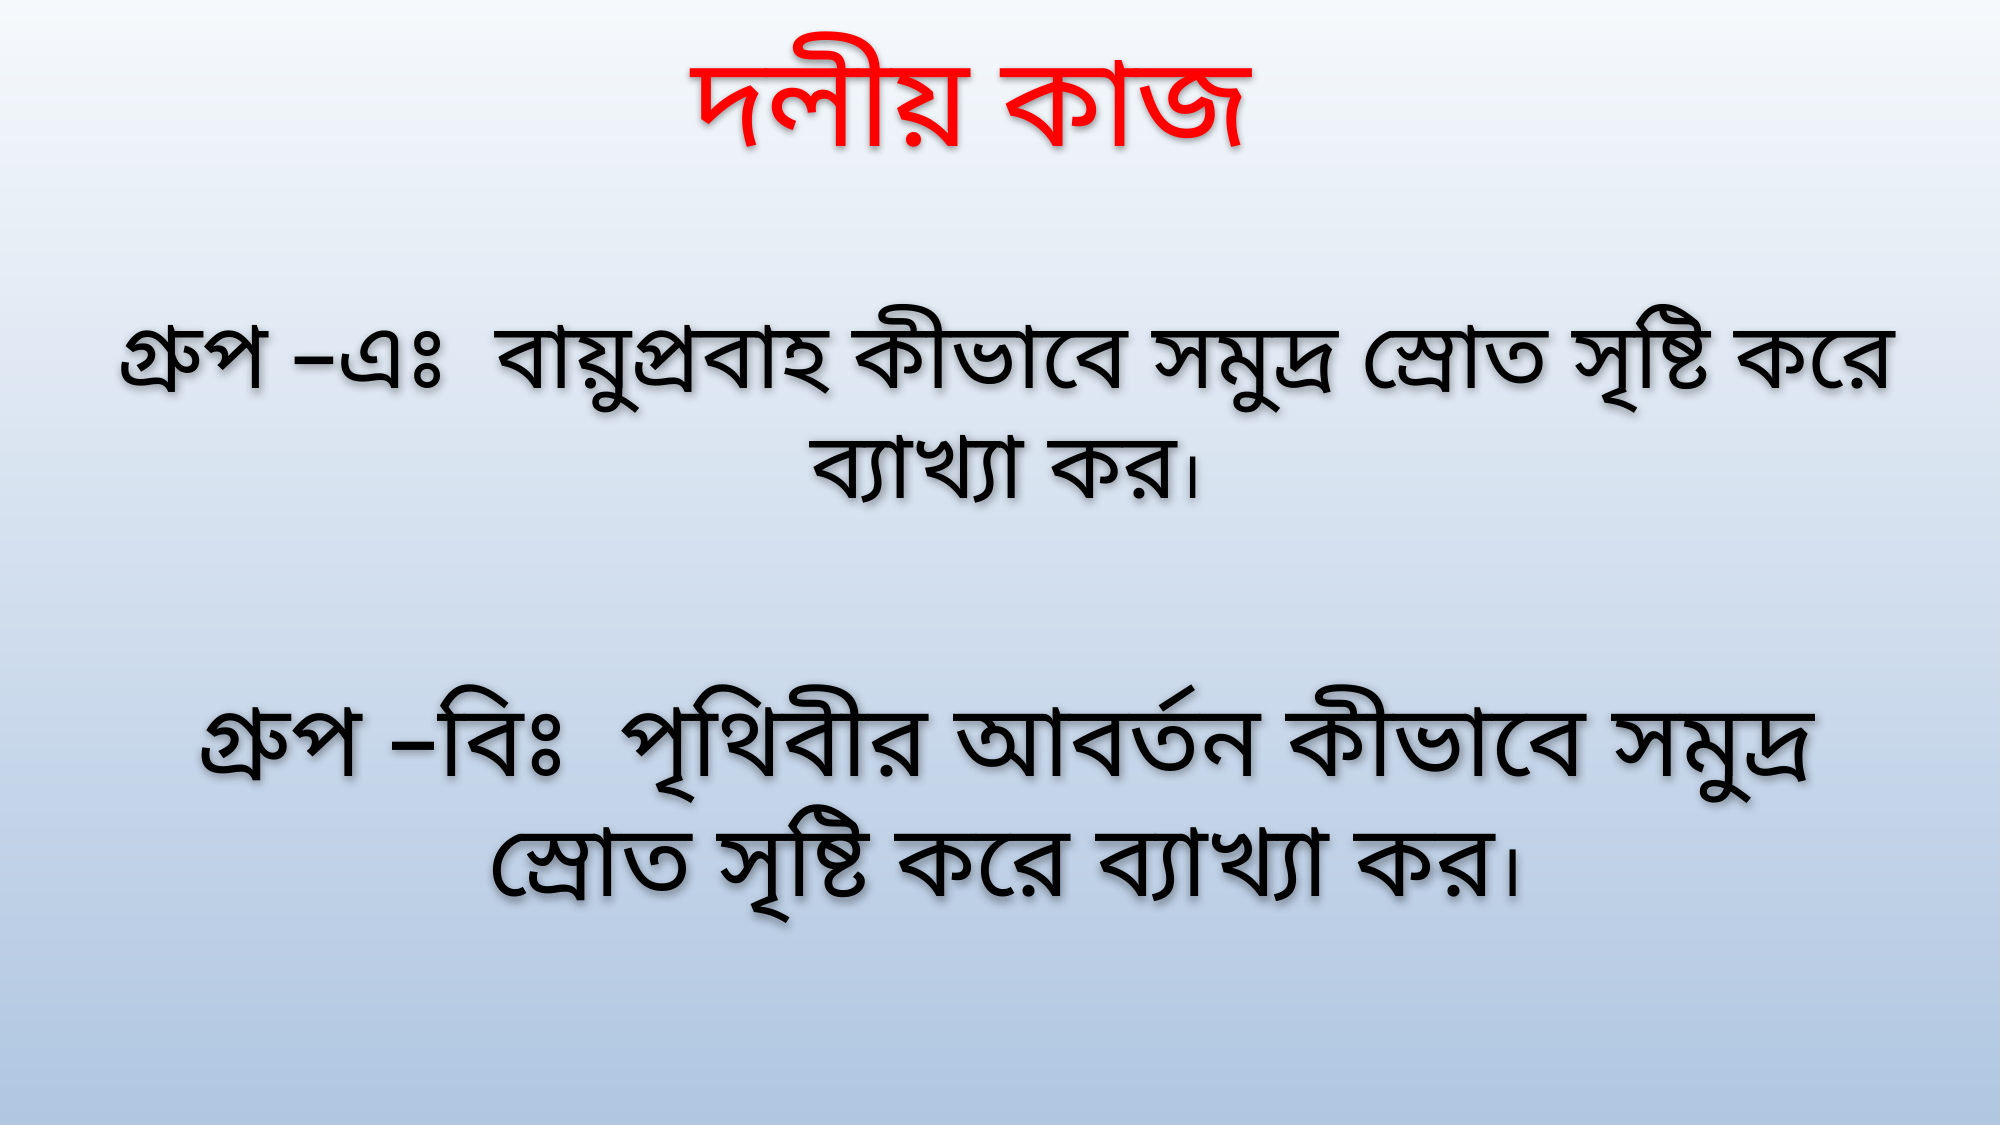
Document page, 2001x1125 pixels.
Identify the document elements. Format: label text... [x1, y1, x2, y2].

title দলীয় কাজ [309, 22, 1666, 170]
text_box গ্রুপ –এঃ বায়ুপ্রবাহ কীভাবে সমুদ্র স্রোত সৃষ্টি করে ব্যাখ্যা কর। গ্রুপ –বিঃ পৃথিবীর আবর্তন কীভাবে সমুদ্র স্রোত সৃষ্টি করে ব্যাখ্যা কর। [74, 237, 1938, 1026]
